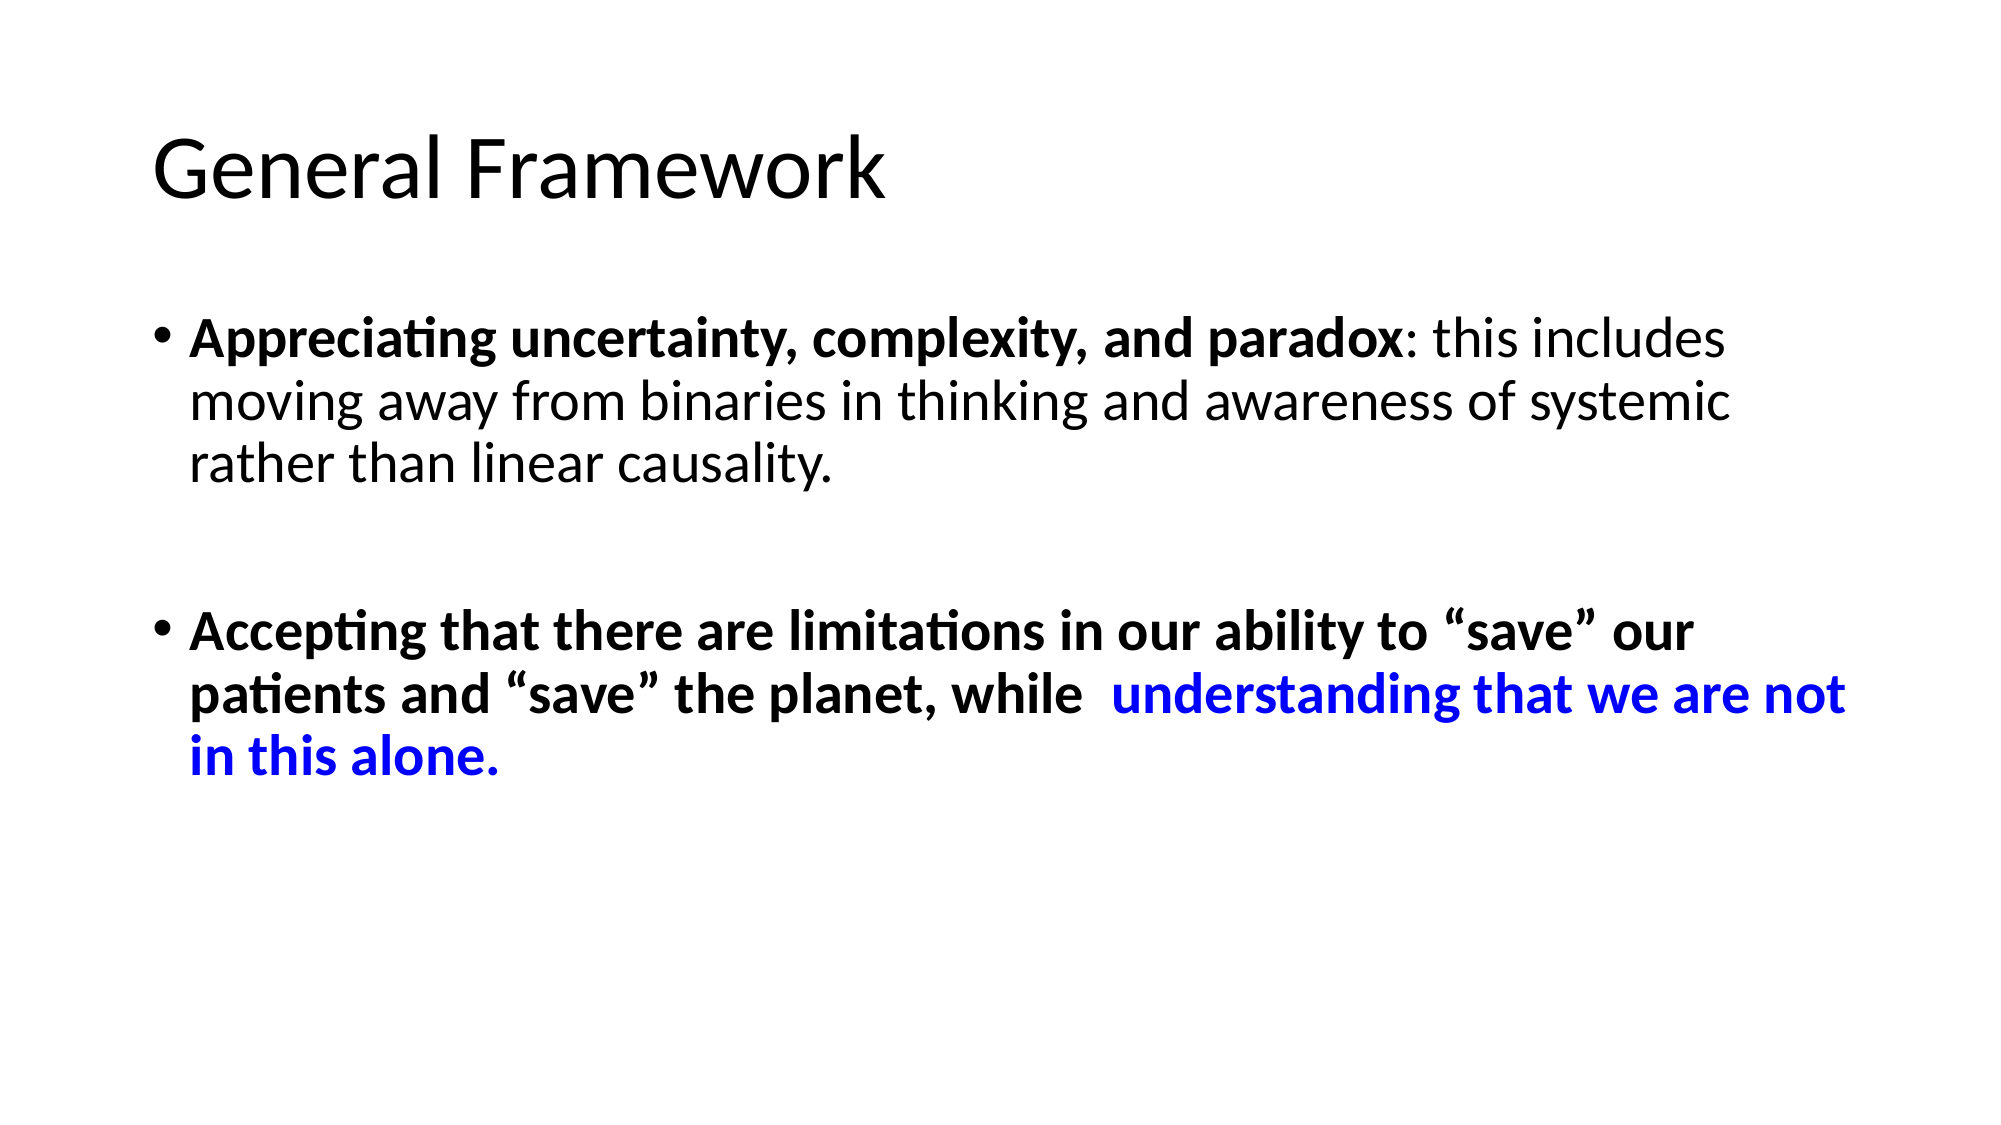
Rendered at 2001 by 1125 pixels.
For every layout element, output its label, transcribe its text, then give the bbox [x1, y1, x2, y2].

title General Framework [137, 59, 1863, 278]
list Appreciating uncertainty, complexity, and paradox: this includes moving away from binaries in thinking and awareness of systemic rather than linear causality. Accepting that there are limitations in our ability to “save” our patients and “save” the planet, while understanding that we are not in this alone. [137, 299, 1863, 1014]
